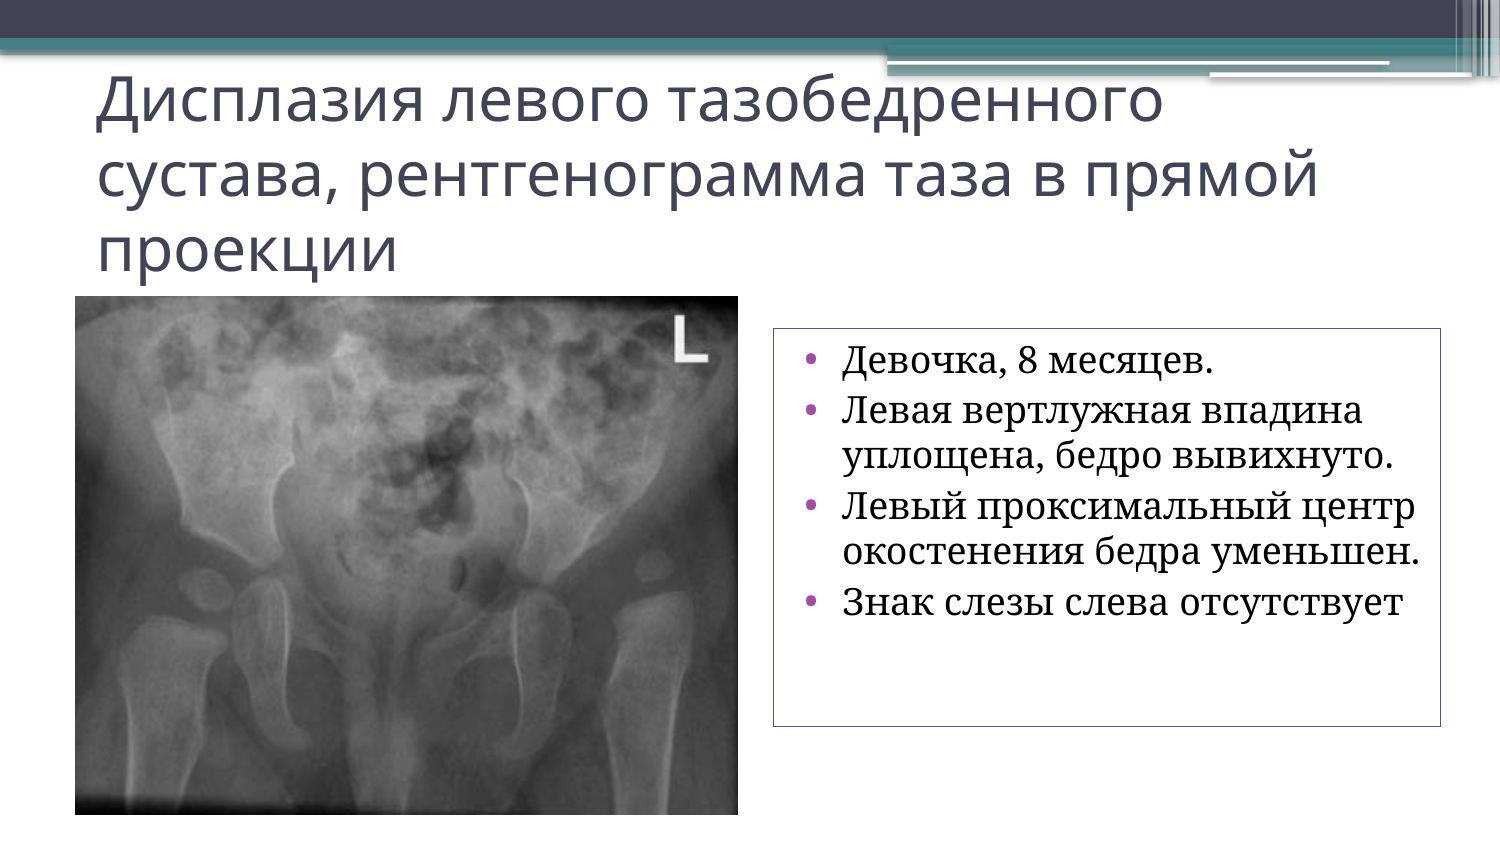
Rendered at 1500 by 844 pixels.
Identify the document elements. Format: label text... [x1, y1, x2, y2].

text_box Дисплазия левого тазобедренного сустава, рентгенограмма таза в прямой проекции [81, 105, 1388, 237]
list Девочка, 8 месяцев. Левая вертлужная впадина уплощена, бедро вывихнуто. Левый проксимальный центр окостенения бедра уменьшен. Знак слезы слева отсутствует [773, 328, 1441, 727]
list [74, 295, 738, 815]
